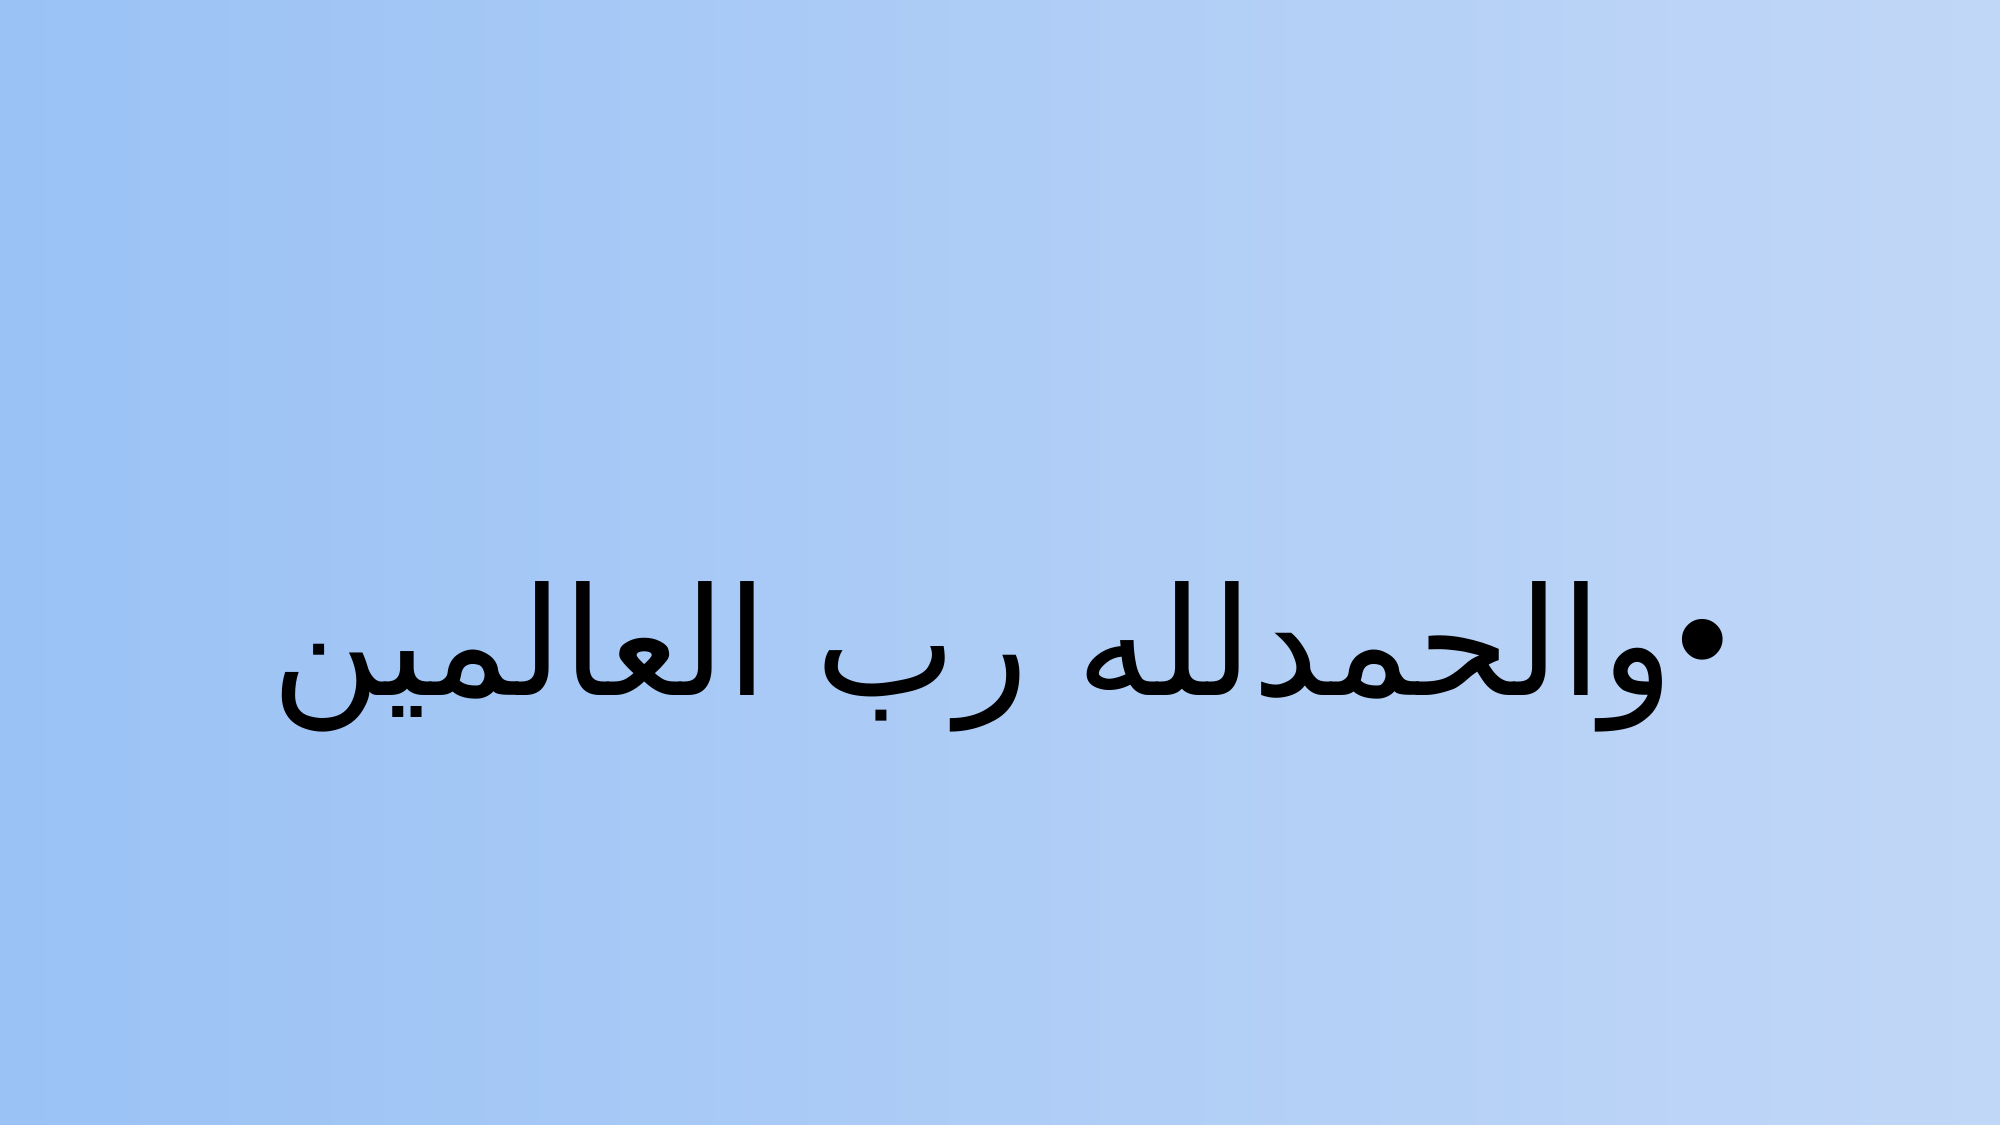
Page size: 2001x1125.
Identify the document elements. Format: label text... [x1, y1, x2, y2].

list والحمدلله رب العالمین [137, 299, 1863, 1014]
